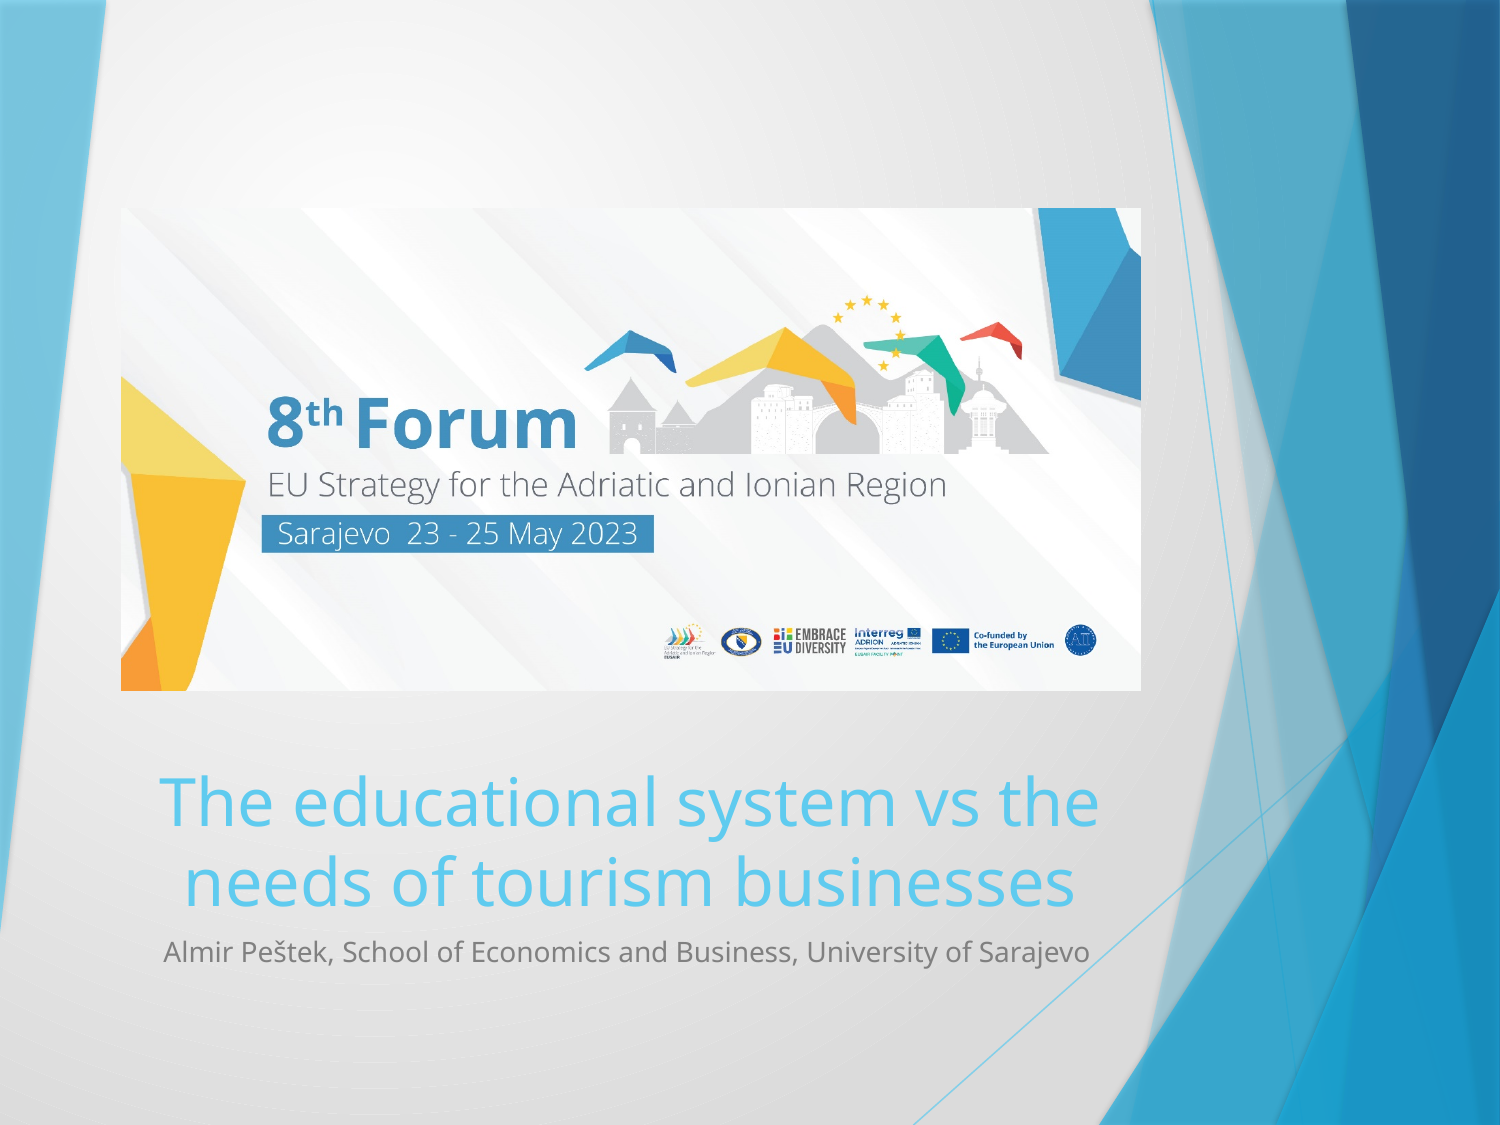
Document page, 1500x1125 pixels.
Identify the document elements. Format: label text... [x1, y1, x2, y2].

title The educational system vs the needs of tourism businesses [121, 746, 1141, 926]
picture [120, 208, 1142, 692]
subtitle Almir Peštek, School of Economics and Business, University of Sarajevo [121, 926, 1141, 1004]
